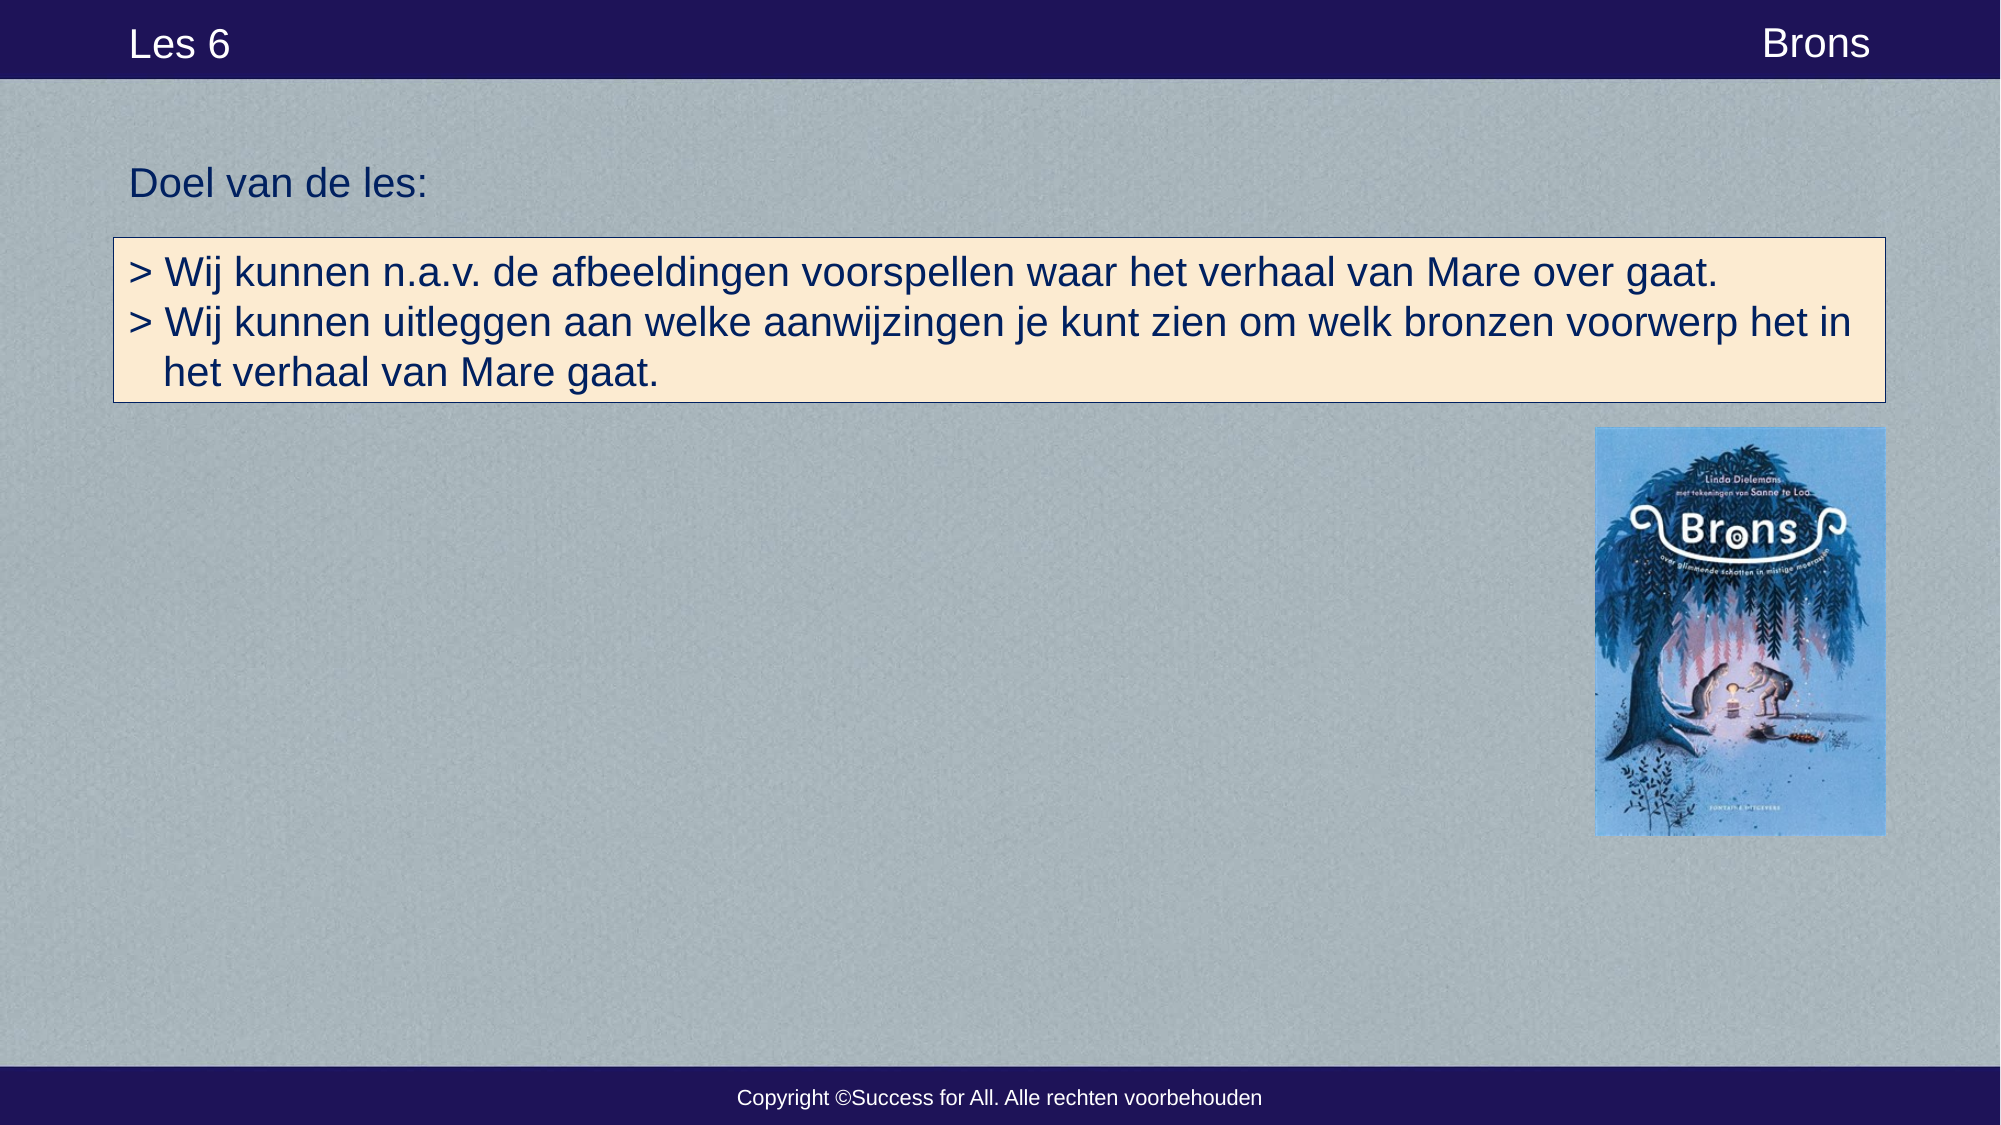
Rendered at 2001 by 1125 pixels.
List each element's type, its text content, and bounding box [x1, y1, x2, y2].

picture [0, 0, 2001, 1125]
text_box Les 6 [114, 9, 354, 75]
text_box Doel van de les: [113, 148, 1635, 214]
text_box Copyright ©Success for All. Alle rechten voorbehouden [0, 1076, 2000, 1125]
text_box > Wij kunnen n.a.v. de afbeeldingen voorspellen waar het verhaal van Mare over gaat. > Wij kunnen uitleggen aan welke aanwijzingen je kunt zien om welk bronzen voorwerp het in het verhaal van Mare gaat. [113, 237, 1886, 403]
text_box Brons [999, 8, 1886, 73]
